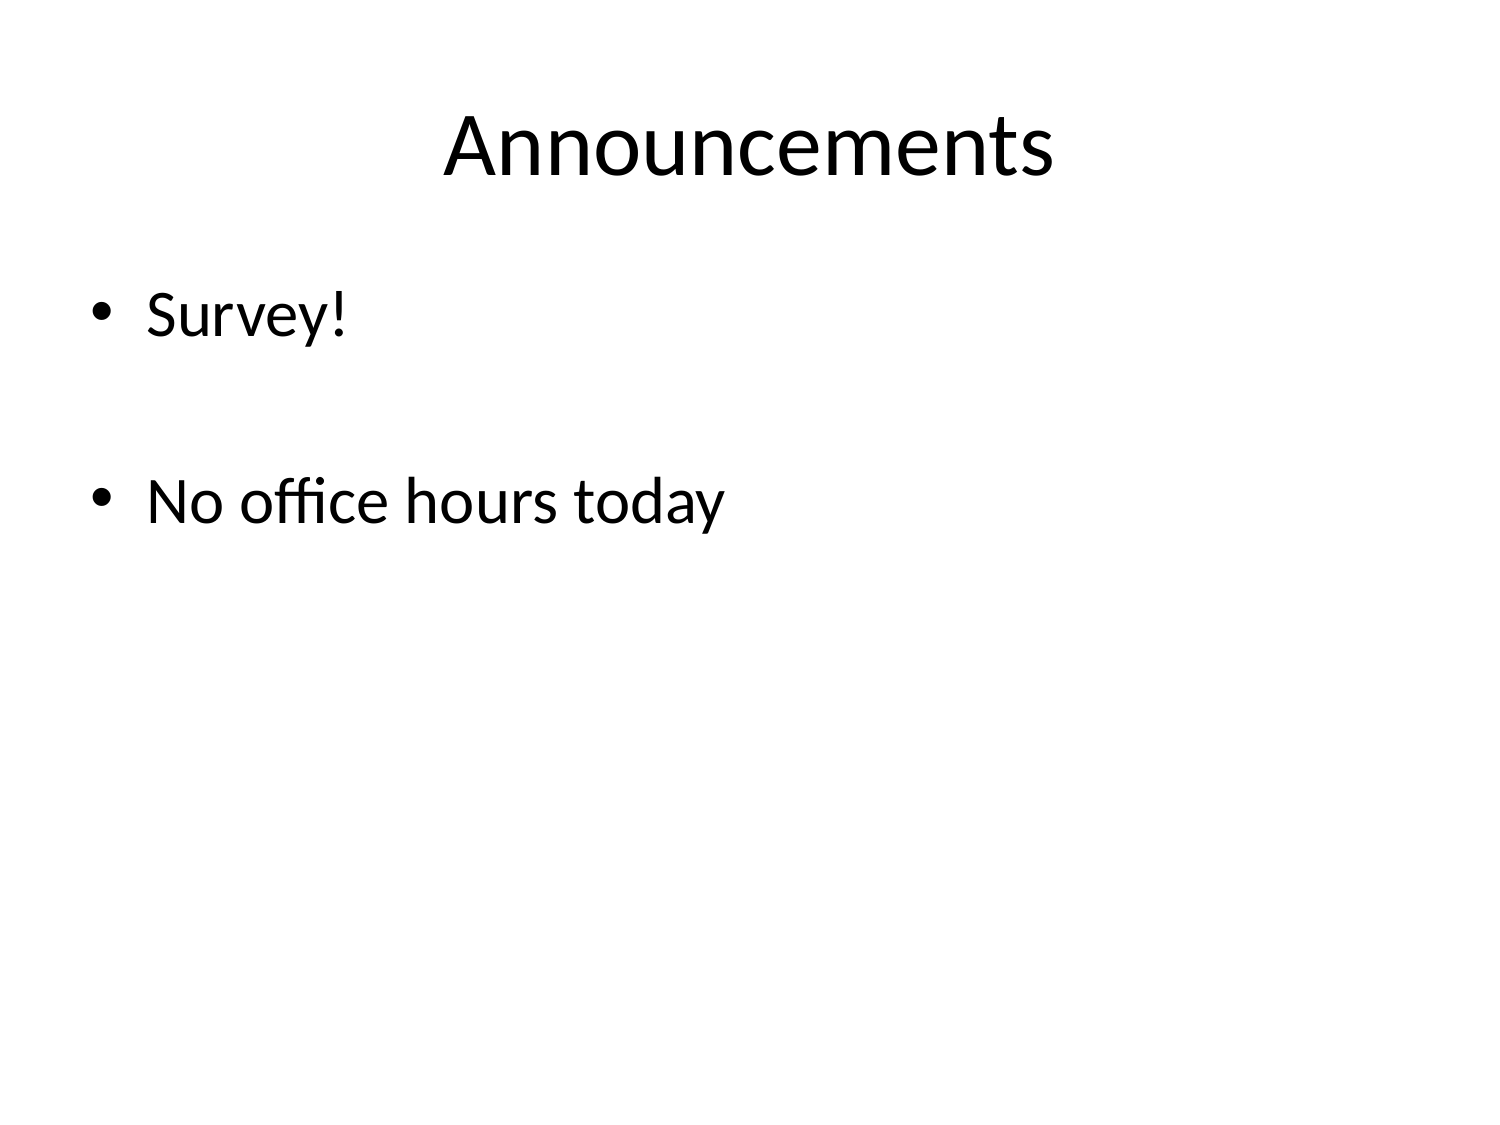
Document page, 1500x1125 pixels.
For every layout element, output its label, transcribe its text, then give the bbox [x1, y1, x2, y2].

list Survey! No office hours today [75, 262, 1425, 1005]
title Announcements [75, 45, 1425, 233]
